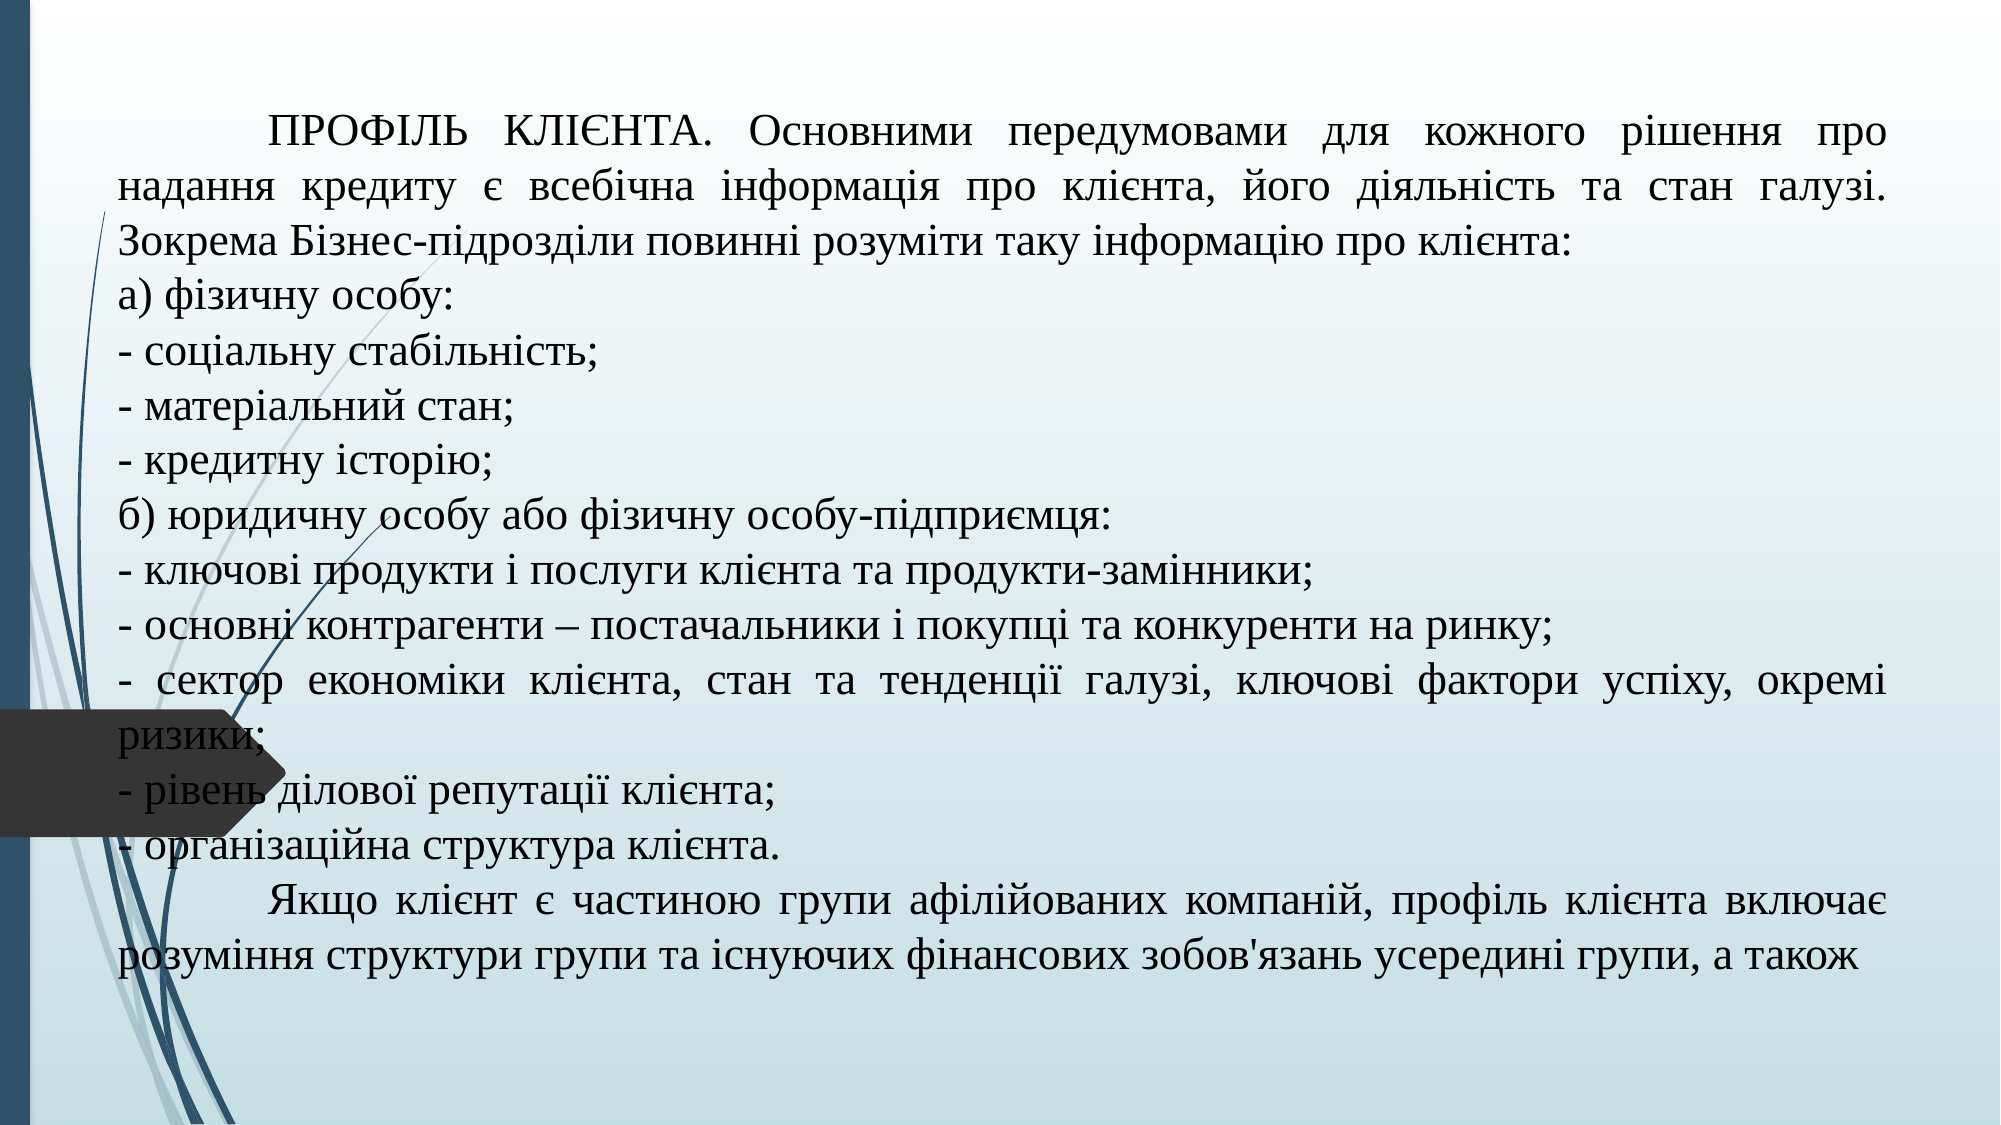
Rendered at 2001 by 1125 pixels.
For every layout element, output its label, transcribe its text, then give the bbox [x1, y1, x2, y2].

subtitle ПРОФІЛЬ КЛІЄНТА. Основними передумовами для кожного рішення про надання кредиту є всебічна інформація про клієнта, його діяльність та стан галузі. Зокрема Бізнес-підрозділи повинні розуміти таку інформацію про клієнта: а) фізичну особу: - соціальну стабільність; - матеріальний стан; - кредитну історію; б) юридичну особу або фізичну особу-підприємця: - ключові продукти і послуги клієнта та продукти-замінники; - основні контрагенти – постачальники і покупці та конкуренти на ринку; - сектор економіки клієнта, стан та тенденції галузі, ключові фактори успіху, окремі ризики; - рівень ділової репутації клієнта; - організаційна структура клієнта. Якщо клієнт є частиною групи афілійованих компаній, профіль клієнта включає розуміння структури групи та існуючих фінансових зобов'язань усередині групи, а також [102, 92, 1904, 1027]
